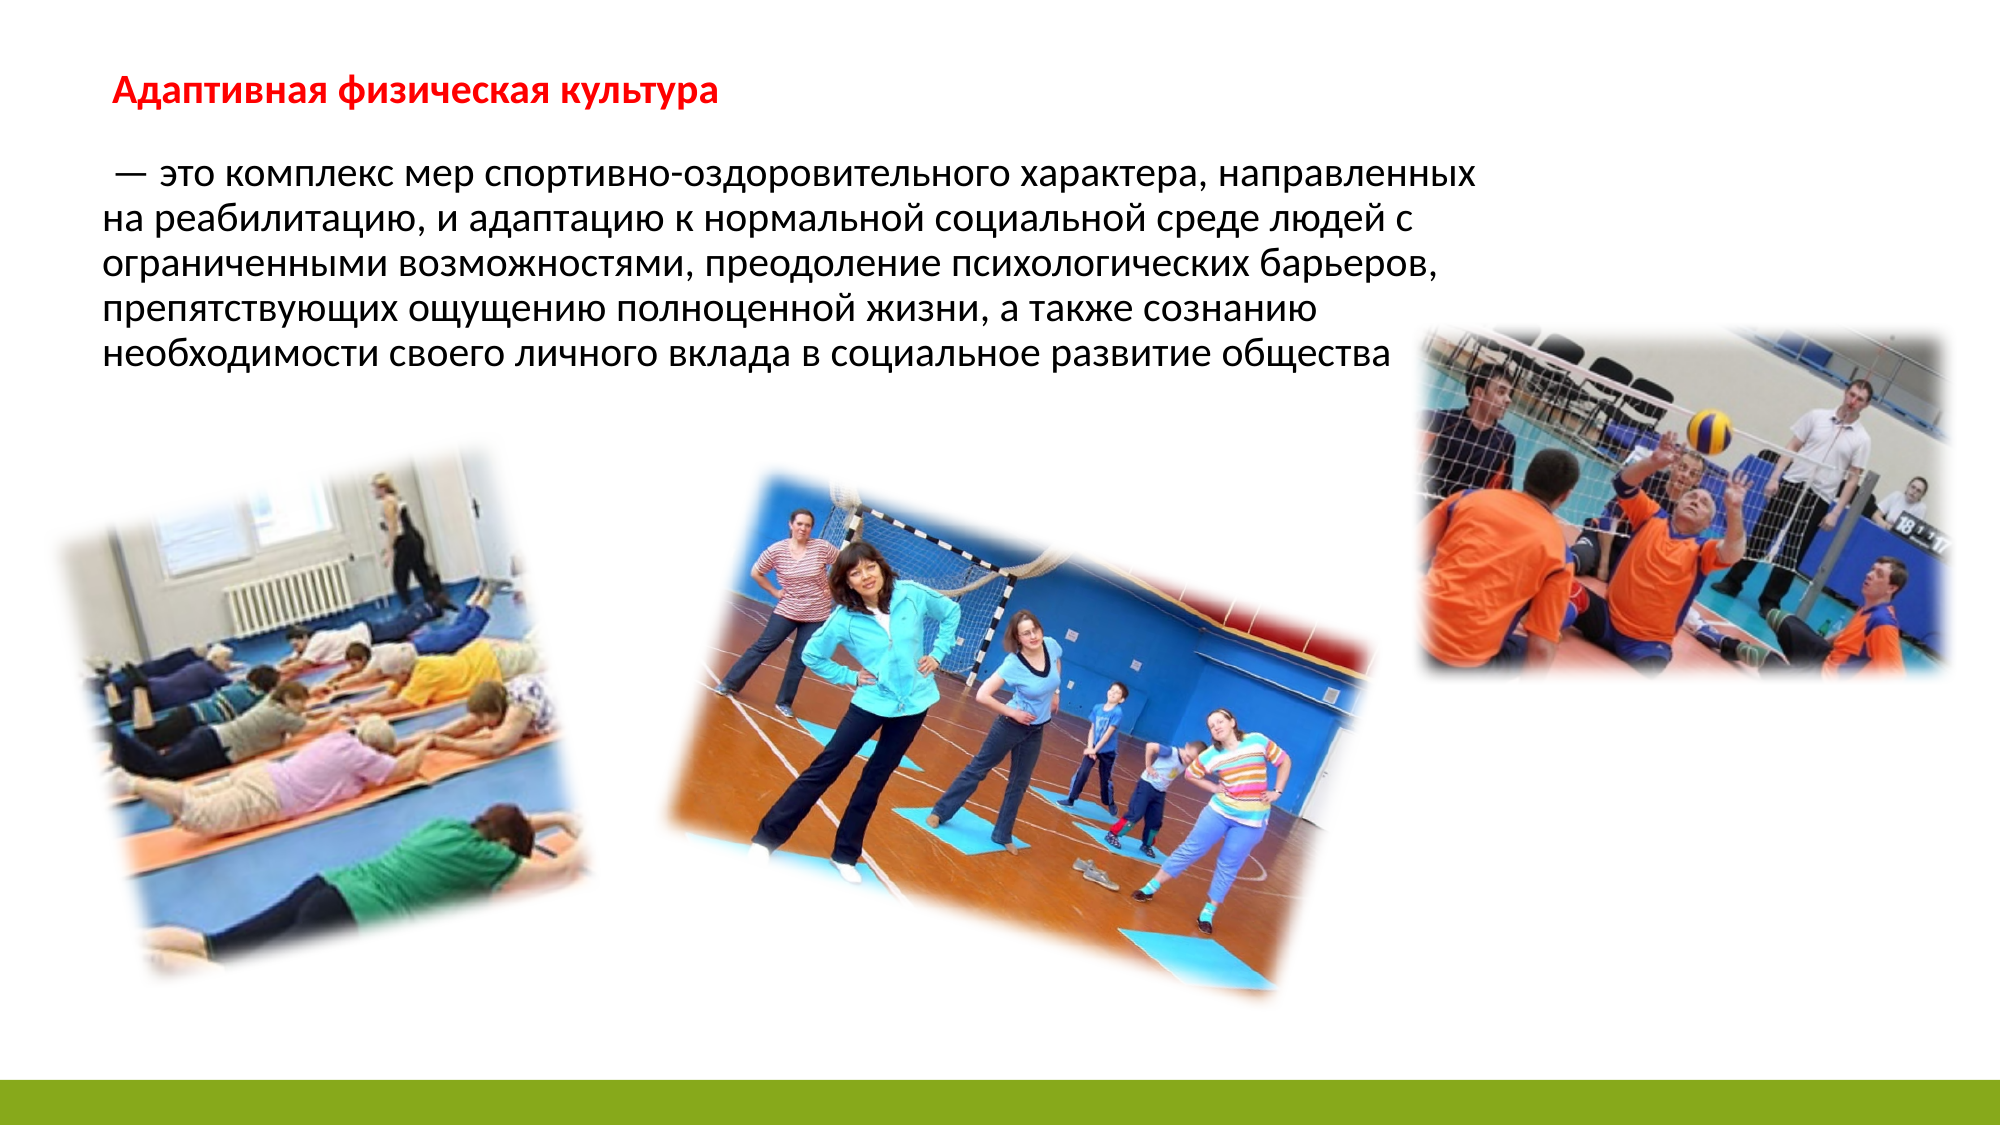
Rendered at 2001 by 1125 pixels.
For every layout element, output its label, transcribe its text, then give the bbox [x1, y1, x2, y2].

picture [684, 491, 1351, 980]
picture [75, 463, 570, 958]
list Адаптивная физическая культура — это комплекс мер спортивно-оздоровительного характера, направленных на реабилитацию, и адаптацию к нормальной социальной среде людей с ограниченными возможностями, преодоление психологических барьеров, препятствующих ощущению полноценной жизни, а также сознанию необходимости своего личного вклада в социальное развитие общества [42, 60, 1543, 408]
picture [1410, 321, 1958, 686]
